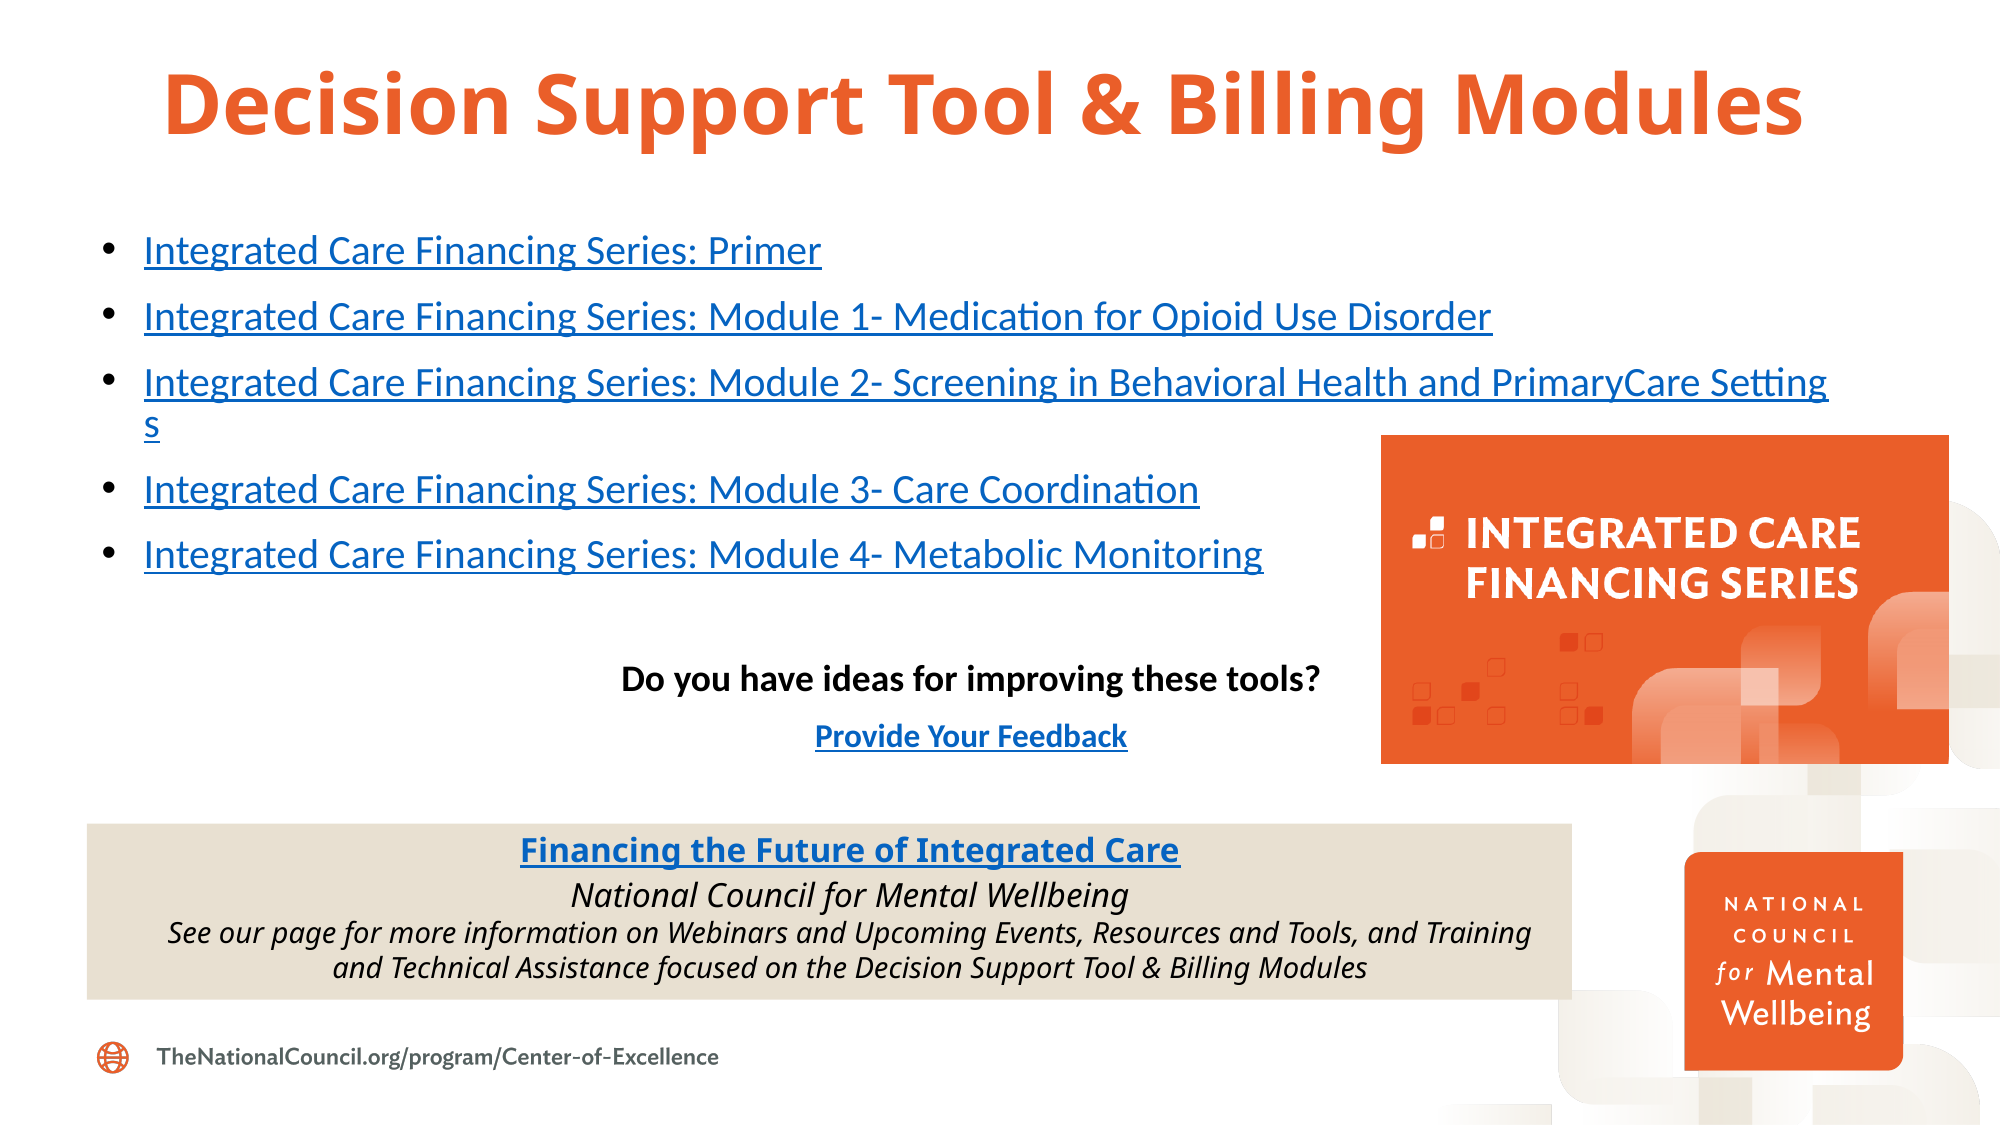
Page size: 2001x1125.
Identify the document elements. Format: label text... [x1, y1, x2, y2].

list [1381, 435, 1949, 764]
text_box Financing the Future of Integrated Care National Council for Mental Wellbeing See our page for more information on Webinars and Upcoming Events, Resources and Tools, and Training and Technical Assistance focused on the Decision Support Tool & Billing Modules [86, 905, 1572, 1000]
picture [0, 0, 2000, 1125]
text_box Integrated Care Financing Series: Primer Integrated Care Financing Series: Module 1- Medication for Opioid Use Disorder Integrated Care Financing Series: Module 2- Screening in Behavioral Health and PrimaryCare Settings Integrated Care Financing Series: Module 3- Care Coordination Integrated Care Financing Series: Module 4- Metabolic Monitoring Do you have ideas for improving these tools? Provide Your Feedback [86, 215, 1857, 905]
title Decision Support Tool & Billing Modules [87, 0, 1902, 217]
